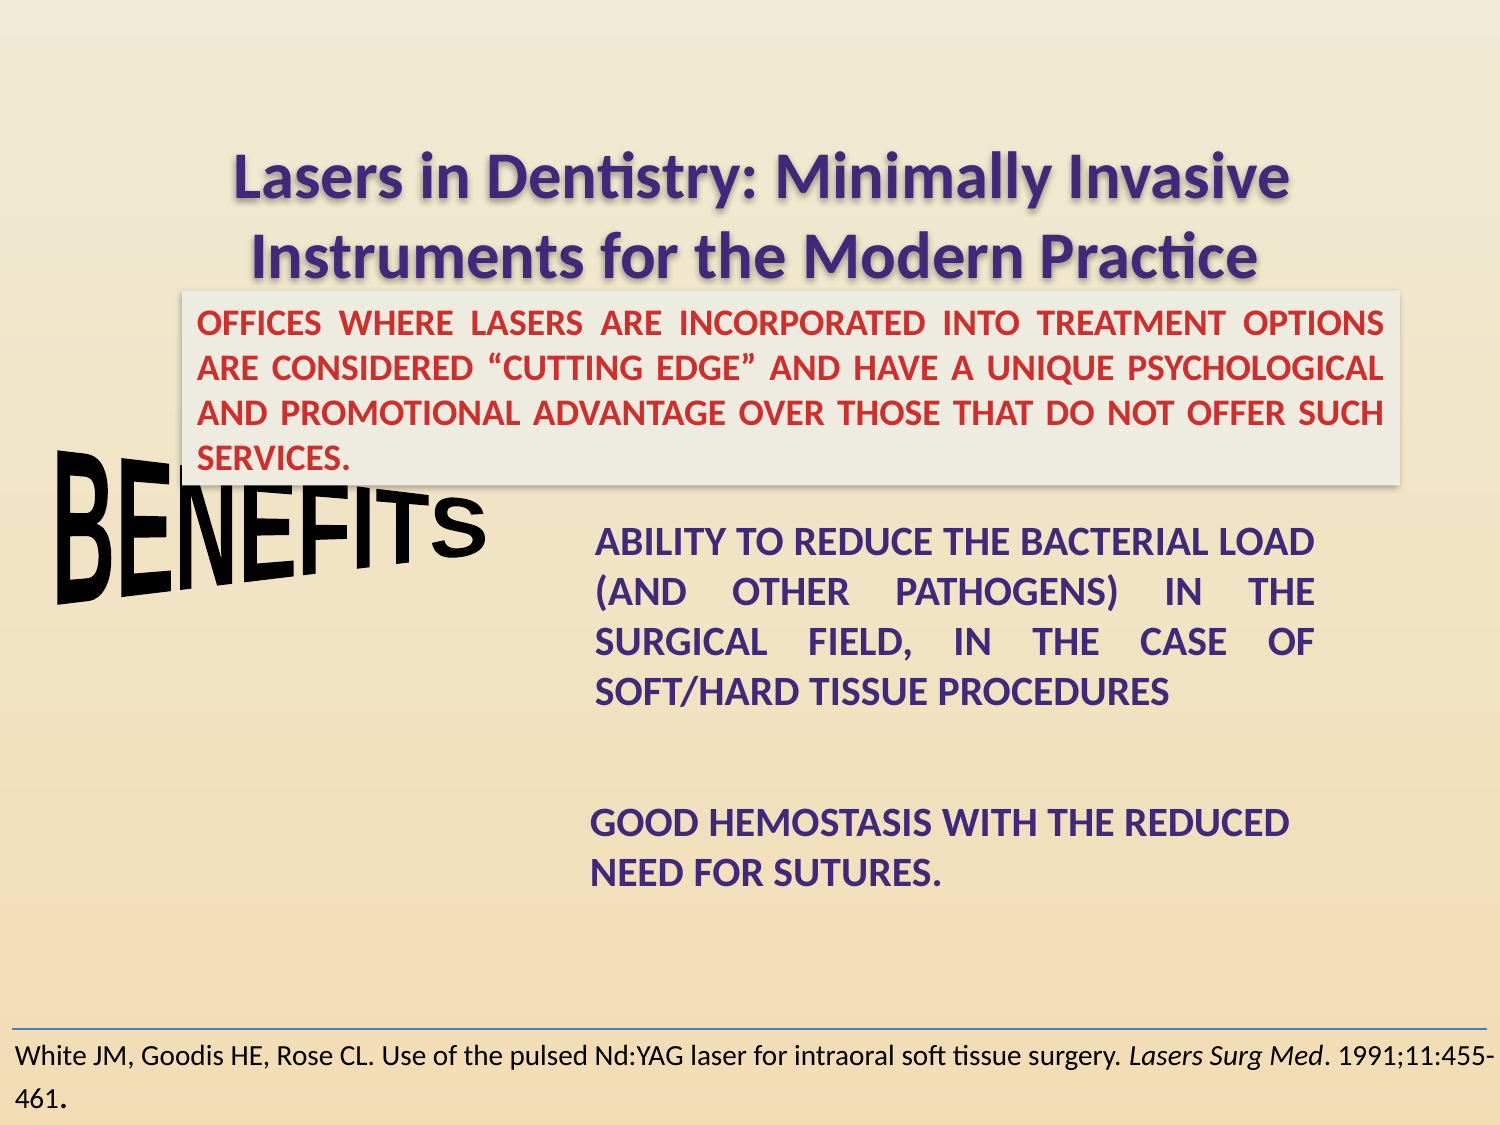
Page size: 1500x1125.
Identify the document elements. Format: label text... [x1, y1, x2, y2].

text_box Lasers in Dentistry: Minimally Invasive Instruments for the Modern Practice [99, 124, 1426, 300]
text_box GOOD HEMOSTASIS WITH THE REDUCED NEED FOR SUTURES. [574, 787, 1325, 903]
text_box ABILITY TO REDUCE THE BACTERIAL LOAD (AND OTHER PATHOGENS) IN THE SURGICAL FIELD, IN THE CASE OF SOFT/HARD TISSUE PROCEDURES [580, 506, 1331, 722]
text_box OFFICES WHERE LASERS ARE INCORPORATED INTO TREATMENT OPTIONS ARE CONSIDERED “CUTTING EDGE” AND HAVE A UNIQUE PSYCHOLOGICAL AND PROMOTIONAL ADVANTAGE OVER THOSE THAT DO NOT OFFER SUCH SERVICES. [182, 290, 1400, 486]
text_box White JM, Goodis HE, Rose CL. Use of the pulsed Nd:YAG laser for intraoral soft tissue surgery. Lasers Surg Med. 1991;11:455-461. [0, 1029, 1500, 1124]
